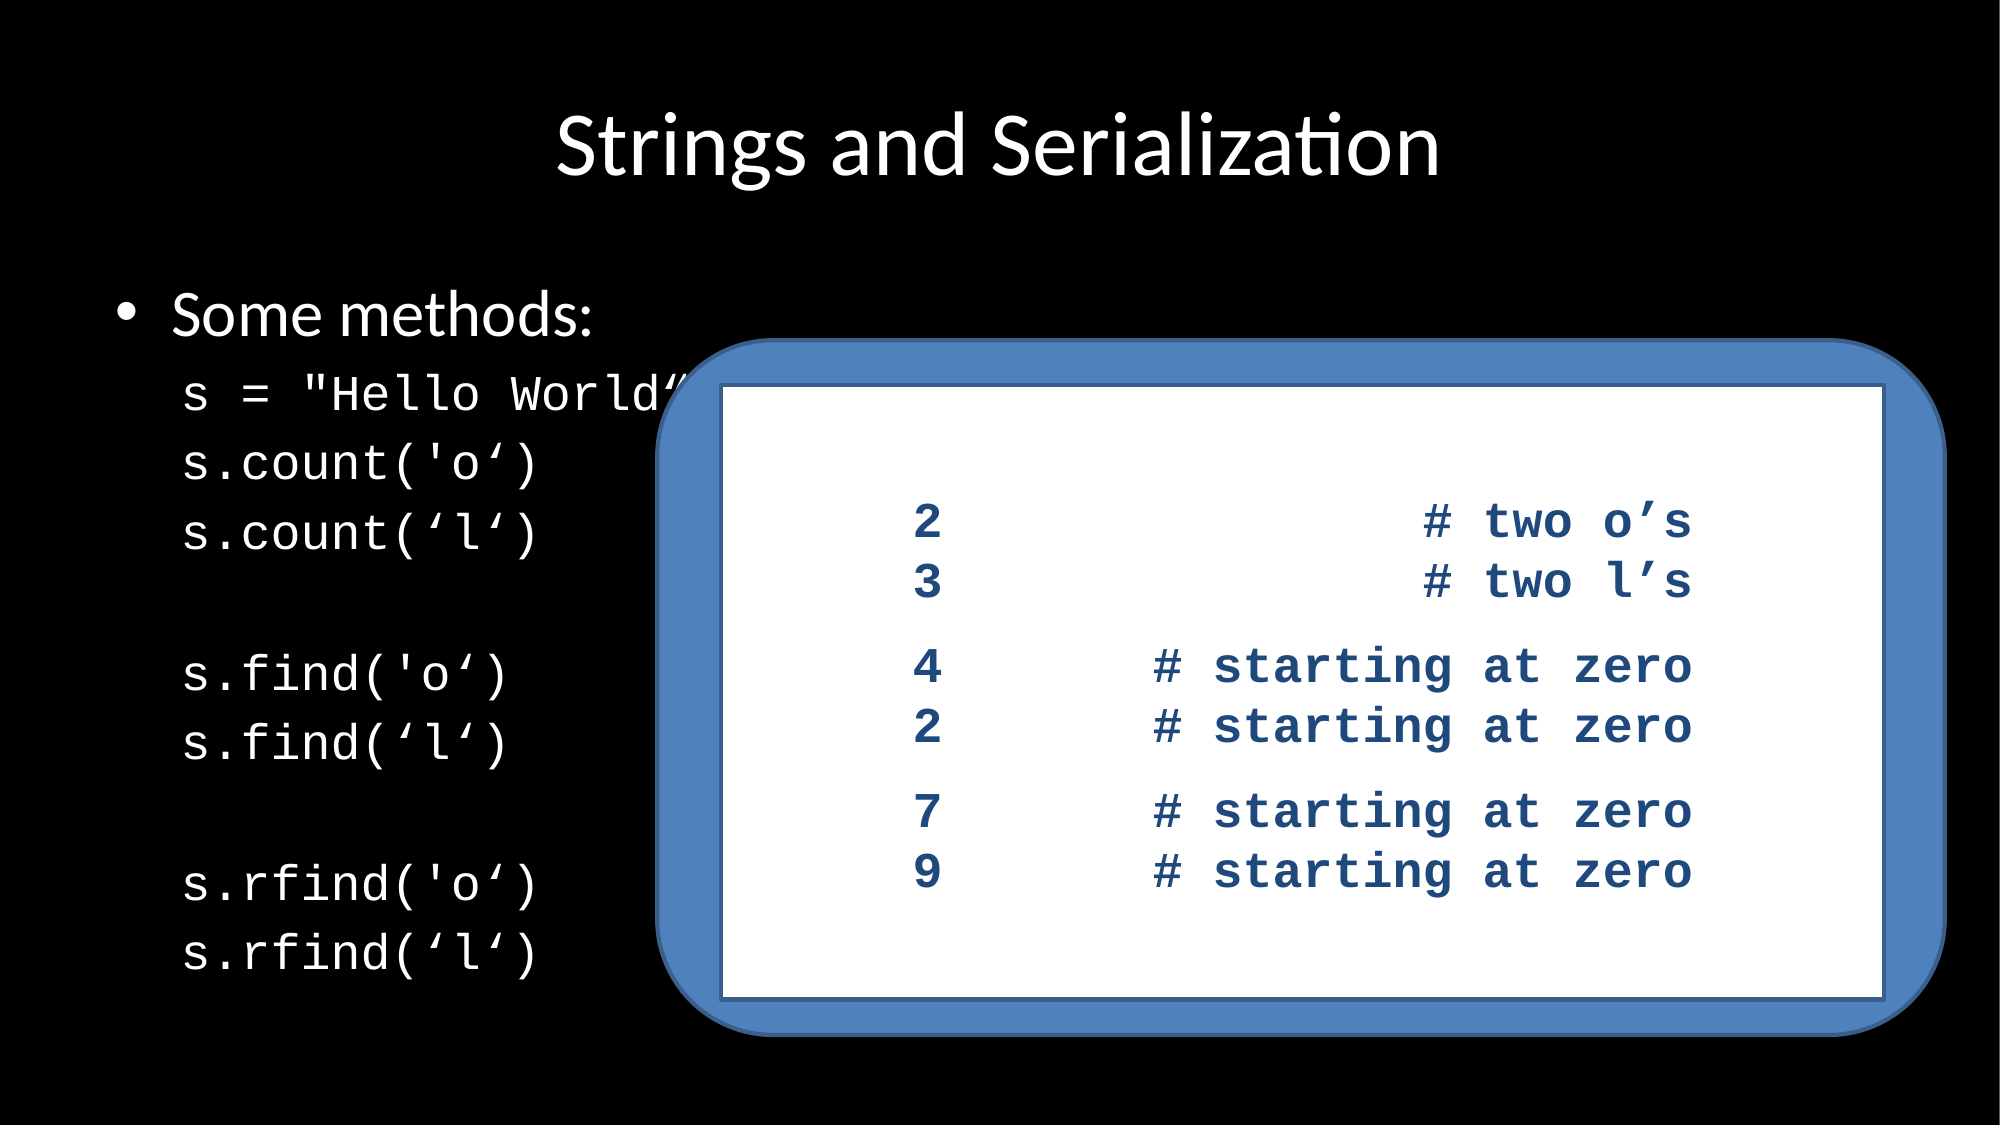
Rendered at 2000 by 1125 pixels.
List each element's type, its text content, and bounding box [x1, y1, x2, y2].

text_box 2 # two o’s 3 # two l’s 4 # starting at zero 2 # starting at zero 7 # starting at zero 9 # starting at zero [719, 383, 1886, 1002]
text_box [655, 338, 1947, 1038]
title Strings and Serialization [99, 45, 1900, 233]
list Some methods: s = "Hello World“ s.count('o‘) # How often does ‘o’ appear in s? s.count(‘l‘) # How often does ‘l’ appear in s? s.find('o‘) # What position is the first ‘o’ at? s.find(‘l‘) # What position is the first ‘l’ at? s.rfind('o‘) # What position is the last ‘o’ at? s.rfind(‘l‘) # What position is the last ‘l’ at? [99, 262, 1900, 1005]
